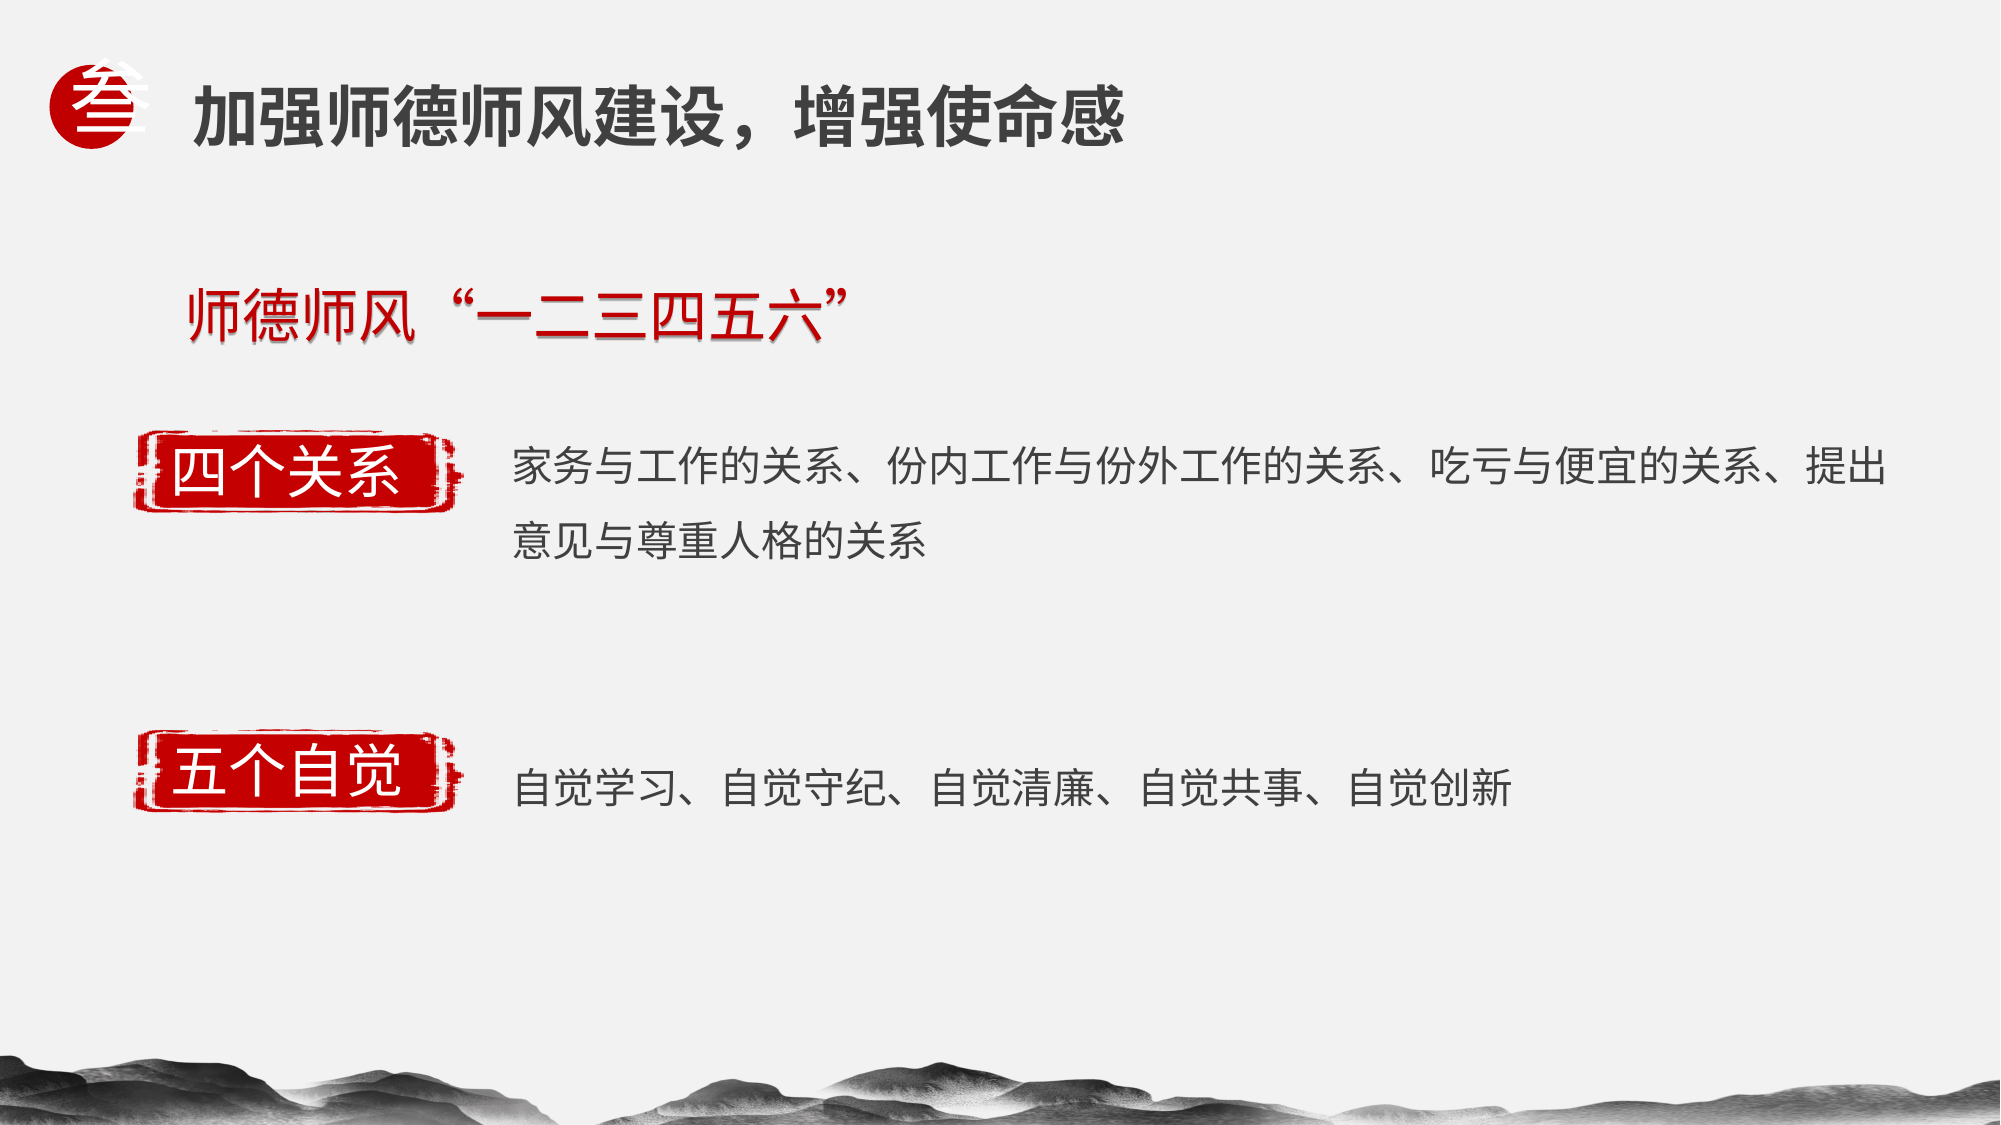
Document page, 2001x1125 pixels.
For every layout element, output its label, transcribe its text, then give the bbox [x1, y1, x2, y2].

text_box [106, 420, 497, 521]
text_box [106, 719, 497, 821]
picture [0, 802, 2000, 1125]
text_box 师德师风“一二三四五六” [166, 268, 1151, 337]
text_box 自觉学习、自觉守纪、自觉清廉、自觉共事、自觉创新 [497, 729, 1976, 820]
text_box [49, 27, 1351, 164]
text_box 家务与工作的关系、份内工作与份外工作的关系、吃亏与便宜的关系、提出意见与尊重人格的关系 [496, 407, 1929, 573]
